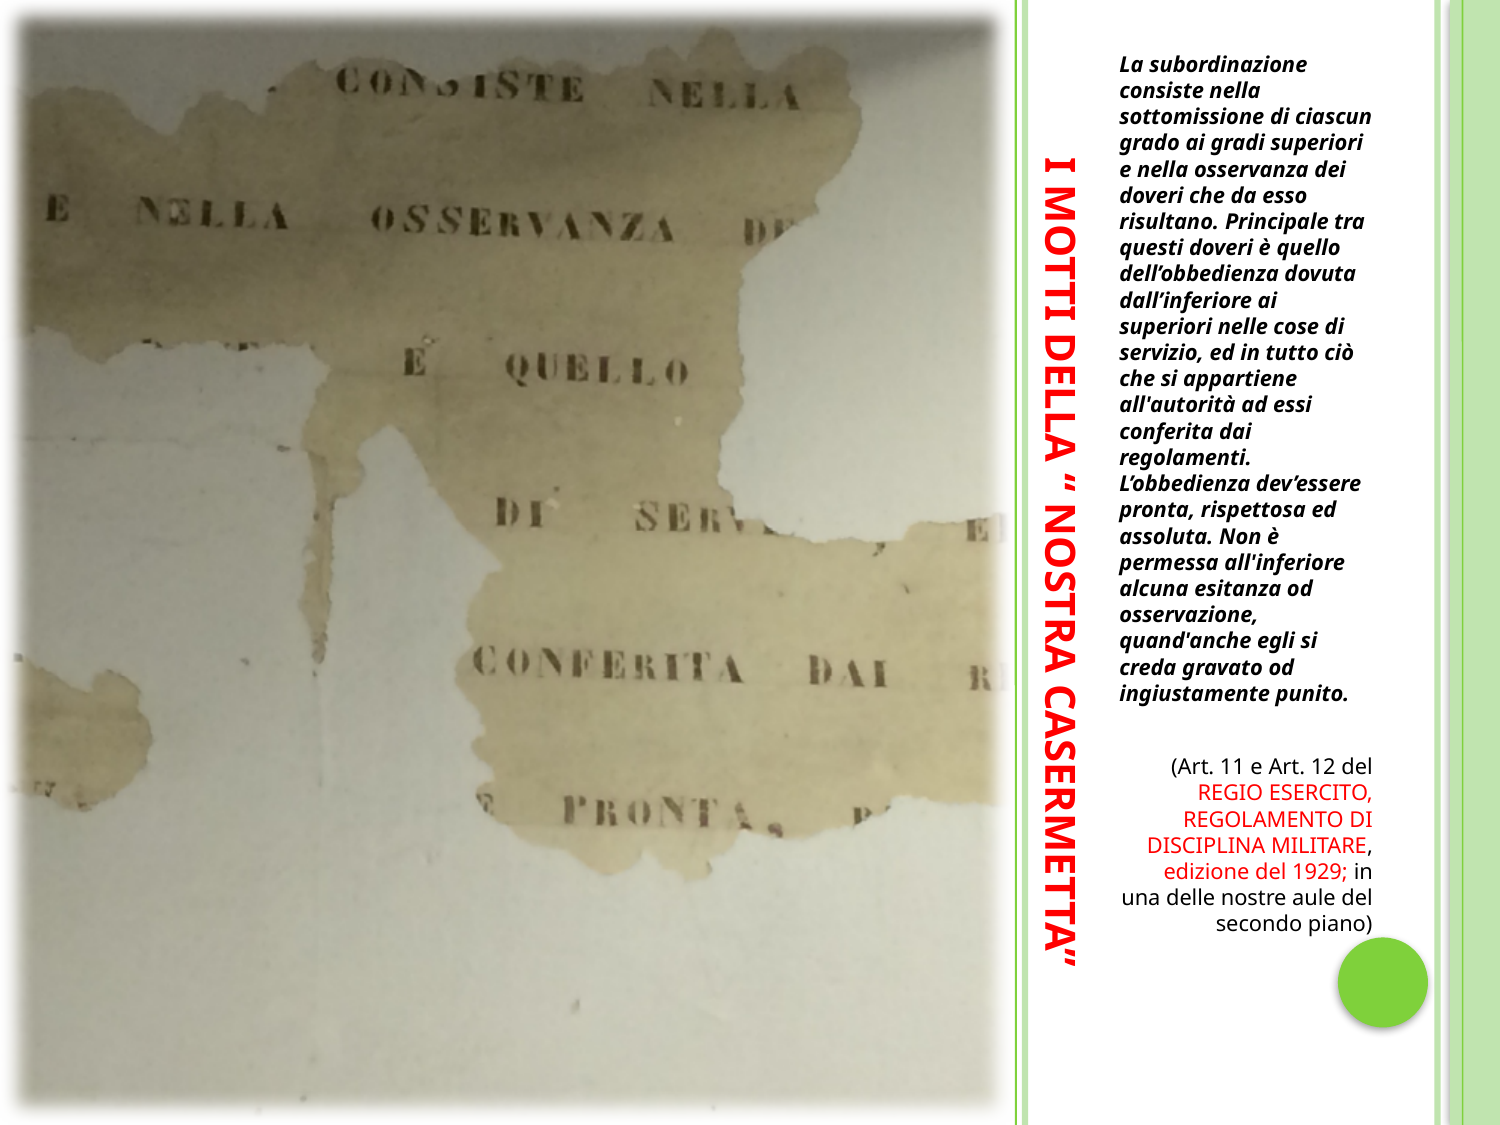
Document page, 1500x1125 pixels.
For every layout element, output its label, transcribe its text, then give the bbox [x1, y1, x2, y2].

title I motti della “ nostra Casermetta” [1029, 45, 1104, 1080]
list La subordinazione consiste nella sottomissione di ciascun grado ai gradi superiori e nella osservanza dei doveri che da esso risultano. Principale tra questi doveri è quello dell’obbedienza dovuta dall’inferiore ai superiori nelle cose di servizio, ed in tutto ciò che si appartiene all'autorità ad essi conferita dai regolamenti. L’obbedienza dev’essere pronta, rispettosa ed assoluta. Non è permessa all'inferiore alcuna esitanza od osservazione, quand'anche egli si creda gravato od ingiustamente punito. (Art. 11 e Art. 12 del Regio Esercito, REGOLAMENTO DI DISCIPLINA MILITARE, edizione del 1929; in una delle nostre aule del secondo piano) [1104, 42, 1388, 1106]
picture [0, 0, 1013, 1125]
